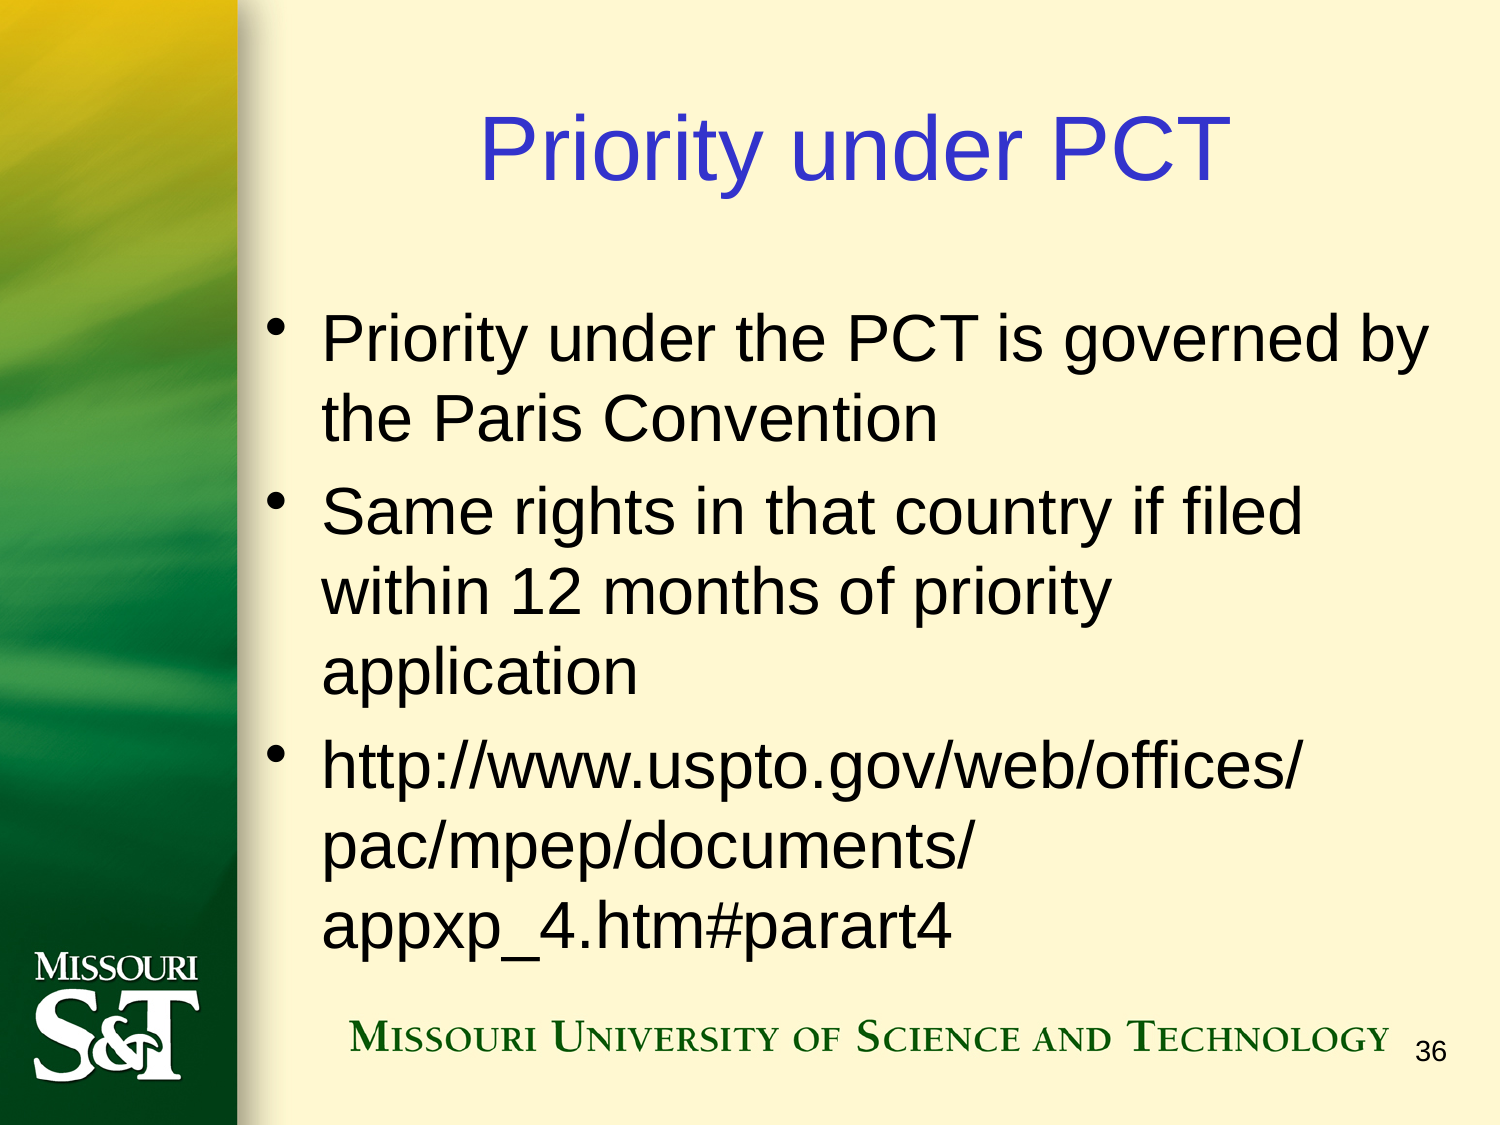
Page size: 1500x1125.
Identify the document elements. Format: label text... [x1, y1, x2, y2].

picture [0, 0, 1500, 1125]
slide_number 36 [1262, 1024, 1463, 1101]
title Priority under PCT [249, 49, 1463, 238]
list Priority under the PCT is governed by the Paris Convention Same rights in that country if filed within 12 months of priority application http://www.uspto.gov/web/offices/pac/mpep/documents/appxp_4.htm#parart4 [249, 287, 1463, 1001]
